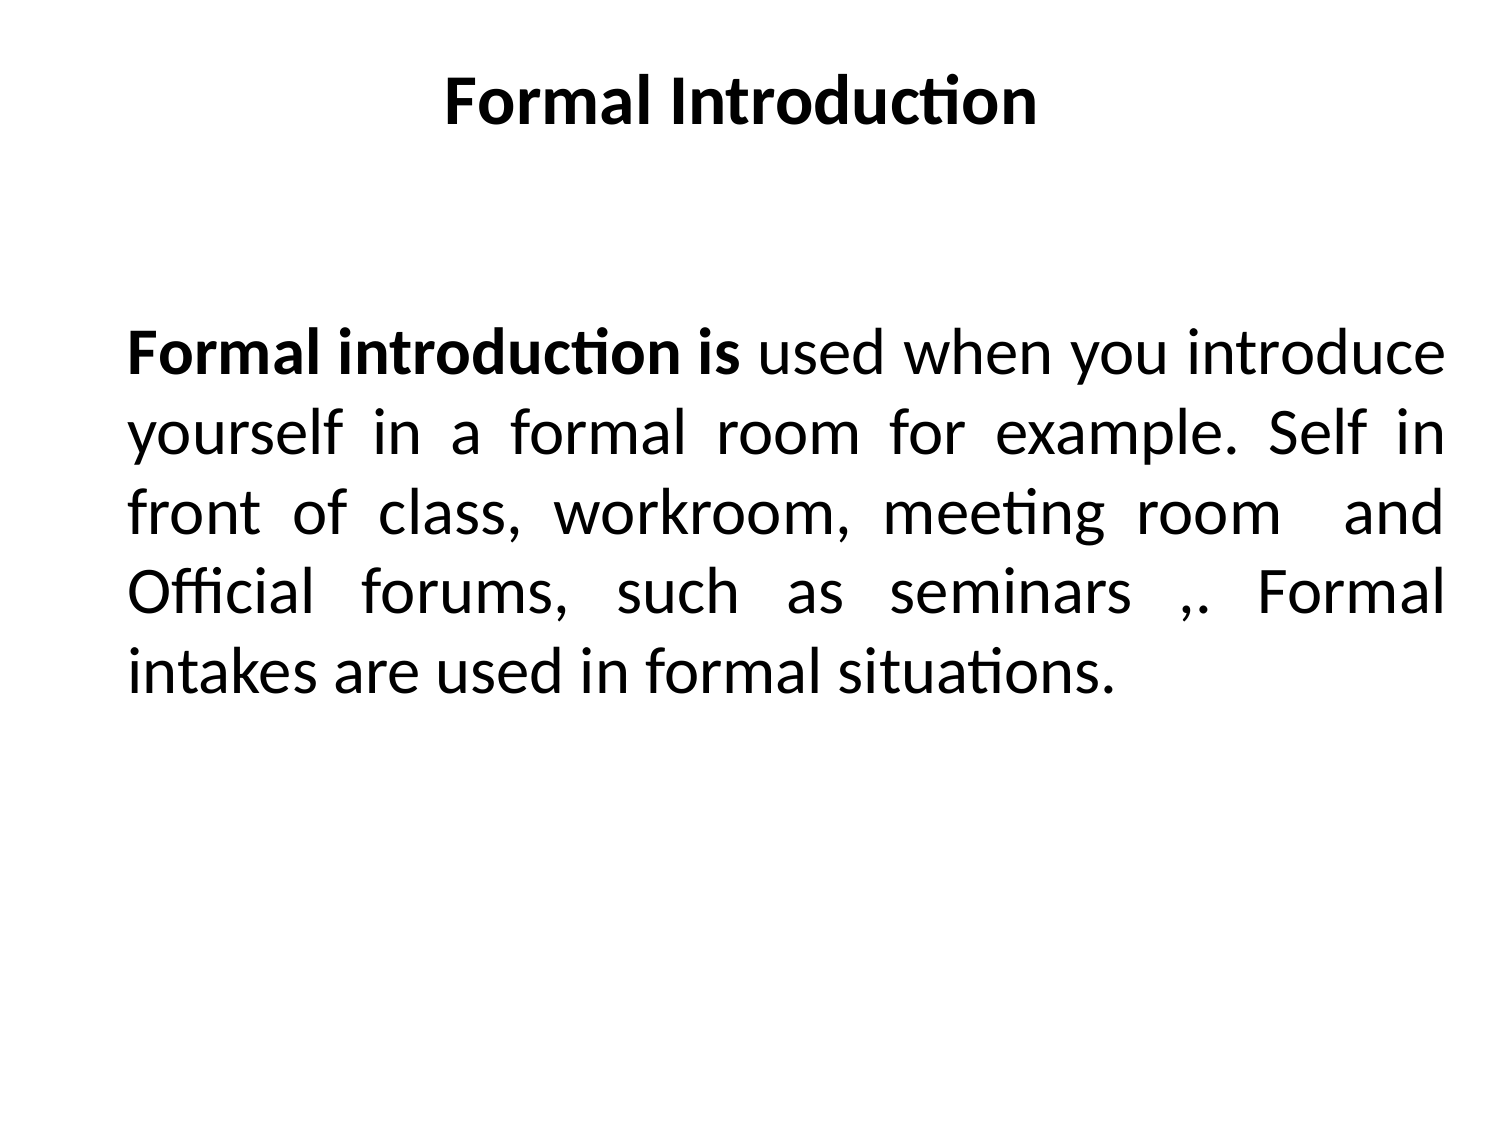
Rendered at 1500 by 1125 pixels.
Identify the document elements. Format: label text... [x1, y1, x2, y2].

title Formal Introduction [75, 45, 1425, 233]
list Formal introduction is used when you introduce yourself in a formal room for example. Self in front of class, workroom, meeting room and Official forums, such as seminars ,. Formal intakes are used in formal situations. [112, 299, 1463, 1043]
